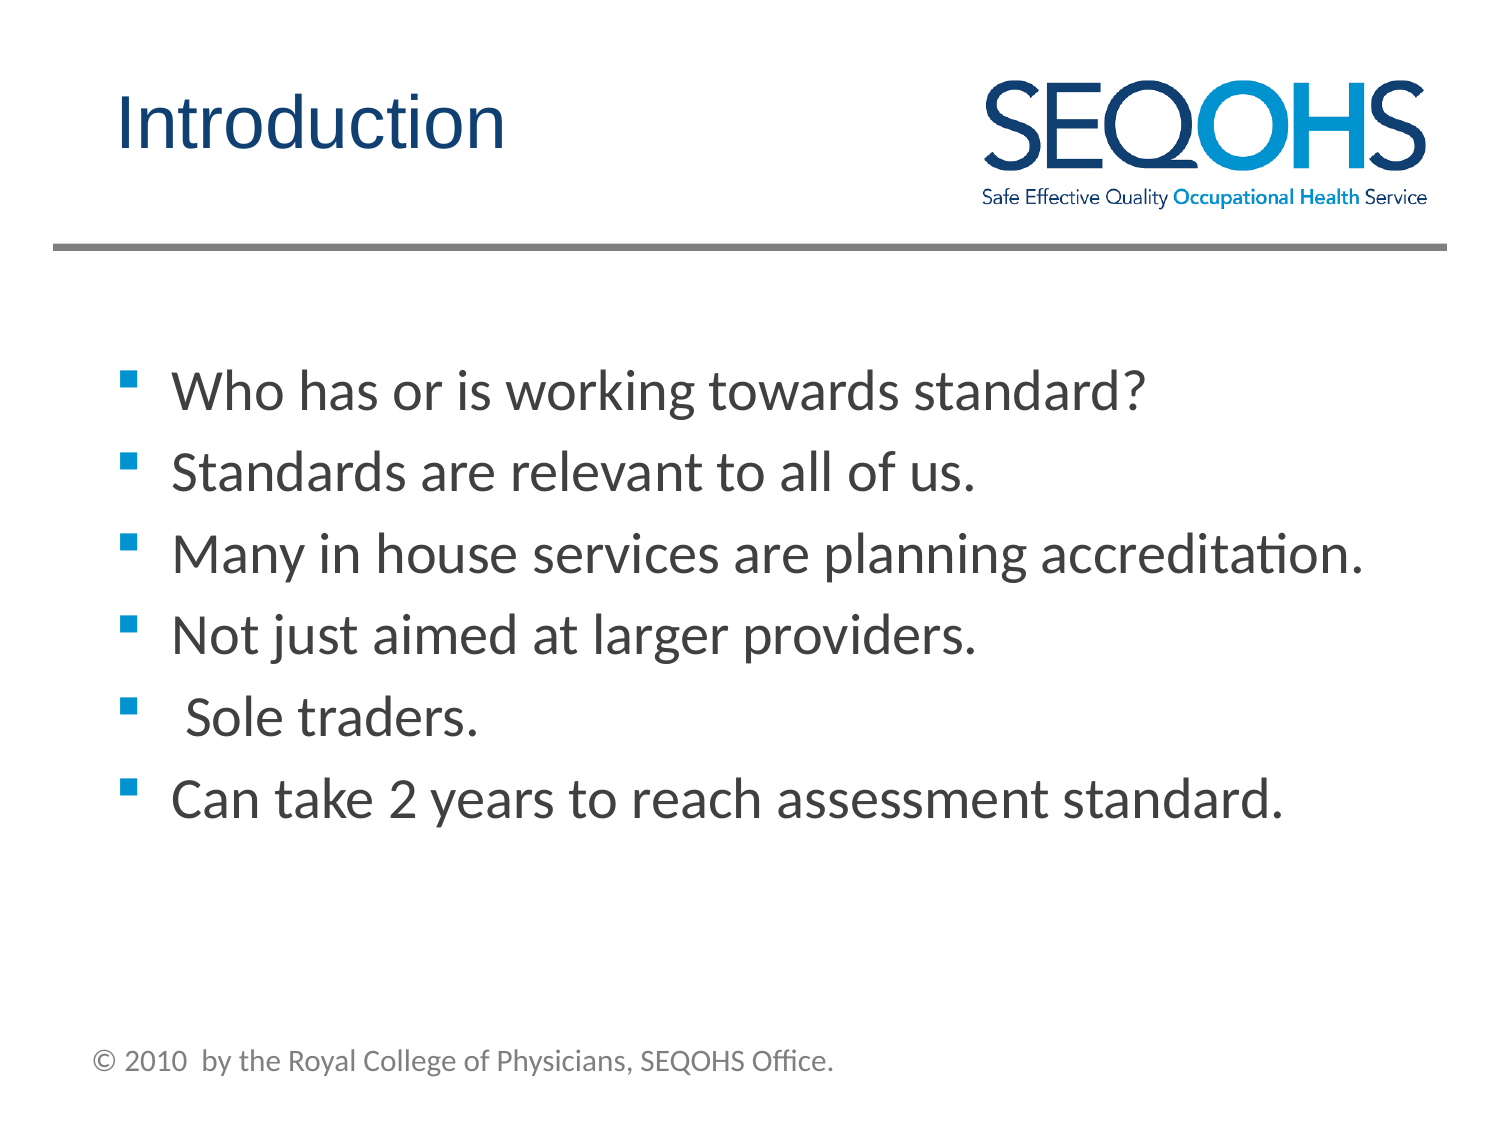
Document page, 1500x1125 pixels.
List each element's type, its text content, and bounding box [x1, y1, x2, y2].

picture [967, 42, 1447, 237]
list Who has or is working towards standard? Standards are relevant to all of us. Many in house services are planning accreditation. Not just aimed at larger providers. Sole traders. Can take 2 years to reach assessment standard. [100, 262, 1438, 1000]
title Introduction [100, 37, 1438, 200]
